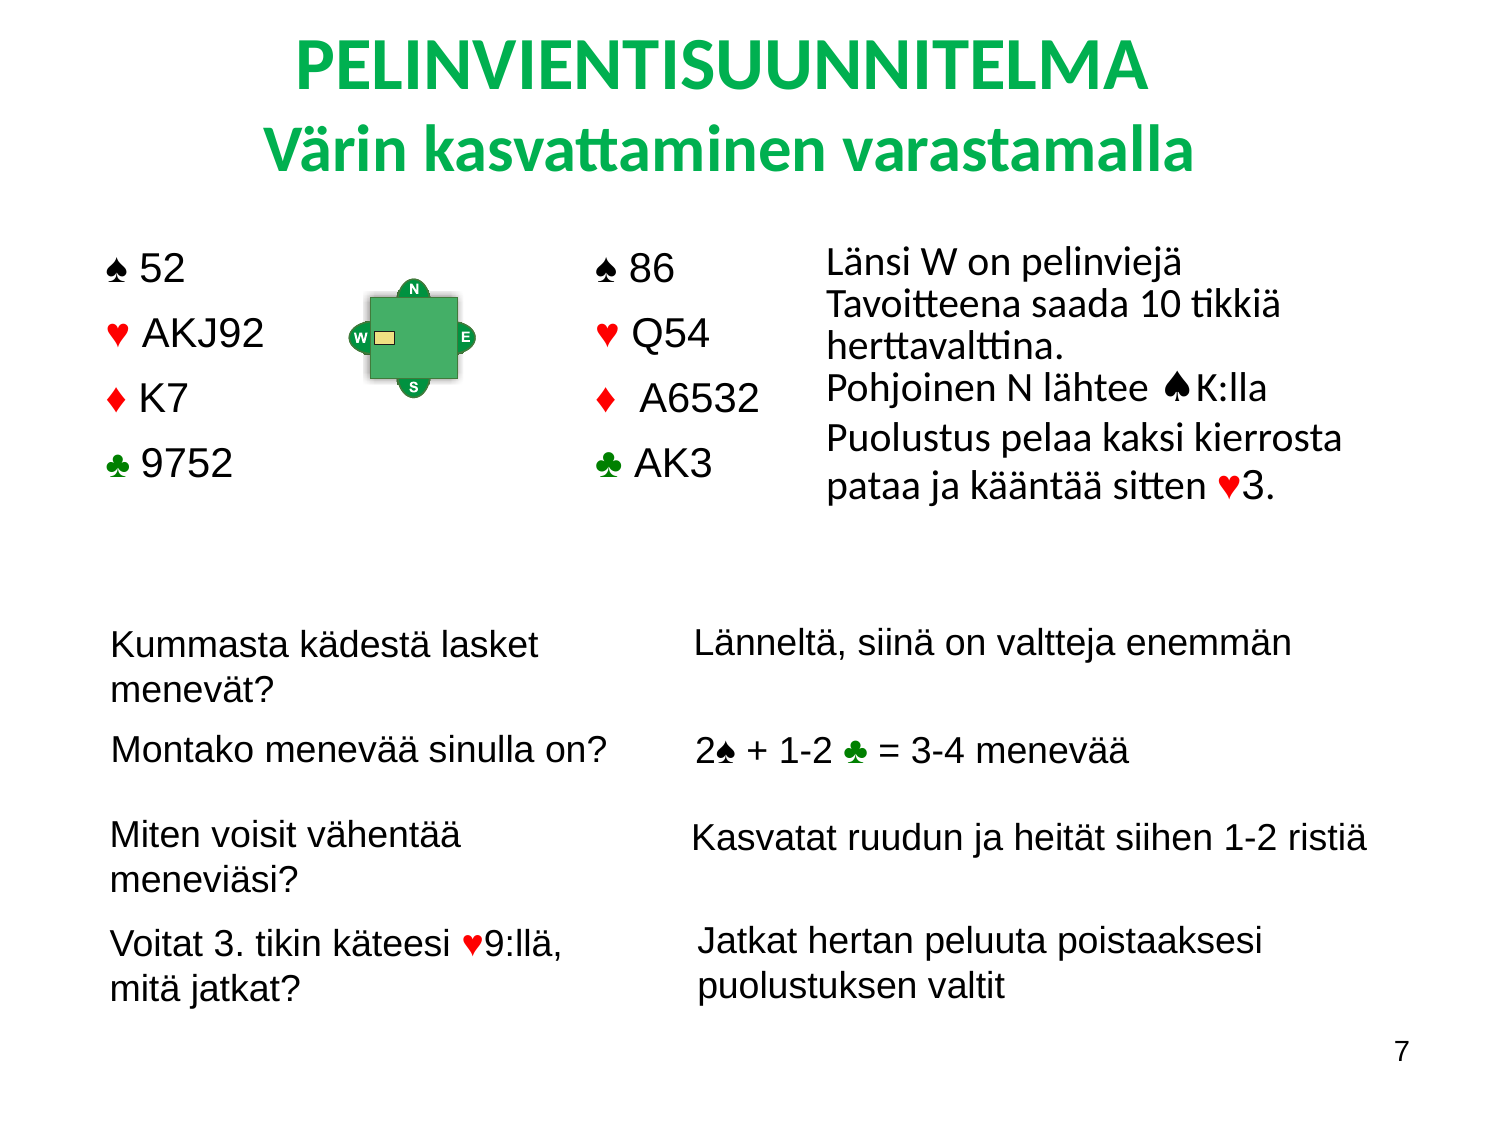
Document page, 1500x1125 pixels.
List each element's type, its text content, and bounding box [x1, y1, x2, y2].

text_box Kummasta kädestä lasket menevät? [95, 612, 627, 717]
table_cell ♥ Q54 [580, 302, 811, 367]
text_box Jatkat hertan peluuta poistaaksesi puolustuksen valtit [682, 908, 1430, 1014]
table_cell ♦ A6532 [580, 367, 811, 432]
table_cell ♦ K7 [91, 367, 360, 432]
table_header [360, 717, 580, 756]
slide_number 7 [1074, 1024, 1425, 1103]
picture [348, 266, 479, 401]
text_box PELINVIENTISUUNNITELMA Värin kasvattaminen varastamalla [90, 7, 1355, 192]
text_box Montako menevää sinulla on? [95, 756, 628, 778]
text_box 2♠ + 1-2 ♣ = 3-4 menevää [680, 756, 1212, 779]
table_header [360, 237, 580, 612]
table_cell ♥ AKJ92 [91, 302, 342, 367]
table_header ♠ 52 [91, 237, 360, 302]
text_box Länneltä, siinä on valtteja enemmän [678, 610, 1359, 671]
table_cell ♣ AK3 [580, 432, 811, 756]
table_header ♠ 86 [580, 237, 811, 302]
table_header Länsi W on pelinviejä Tavoitteena saada 10 tikkiä herttavalttina. Pohjoinen N lähtee ♠K:lla Puolustus pelaa kaksi kierrosta pataa ja kääntää sitten ♥3. [811, 237, 1437, 756]
text_box Voitat 3. tikin käteesi ♥9:llä, mitä jatkat? [94, 911, 615, 1017]
table_cell ♣ 9752 [91, 432, 360, 756]
text_box Miten voisit vähentää meneviäsi? [94, 802, 615, 908]
text_box Kasvatat ruudun ja heität siihen 1-2 ristiä [676, 805, 1455, 865]
